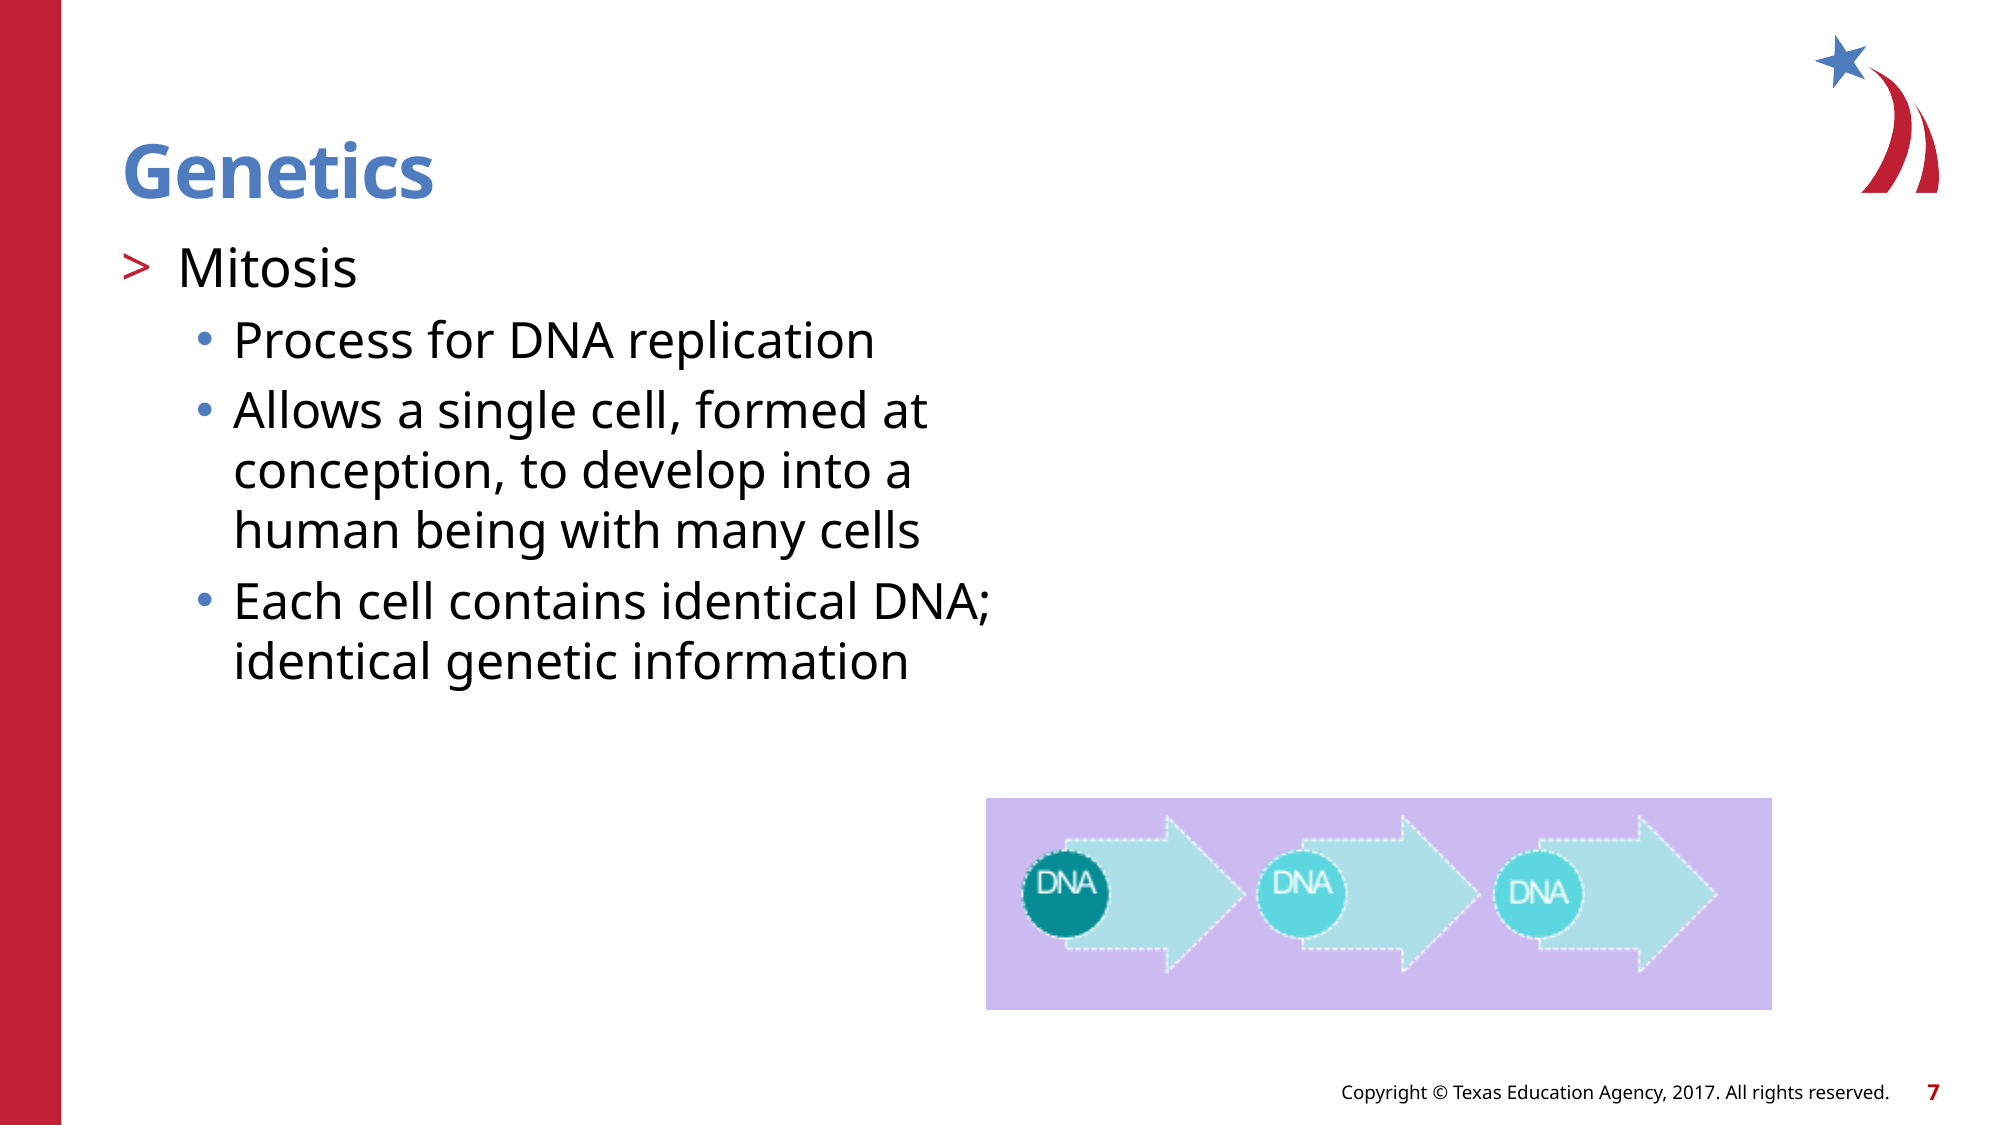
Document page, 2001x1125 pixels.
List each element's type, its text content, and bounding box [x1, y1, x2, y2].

list Mitosis Process for DNA replication Allows a single cell, formed at conception, to develop into a human being with many cells Each cell contains identical DNA; identical genetic information [121, 233, 1000, 1010]
picture [986, 798, 1772, 1010]
text_box Genetics [121, 71, 1772, 216]
picture [1814, 34, 1939, 193]
